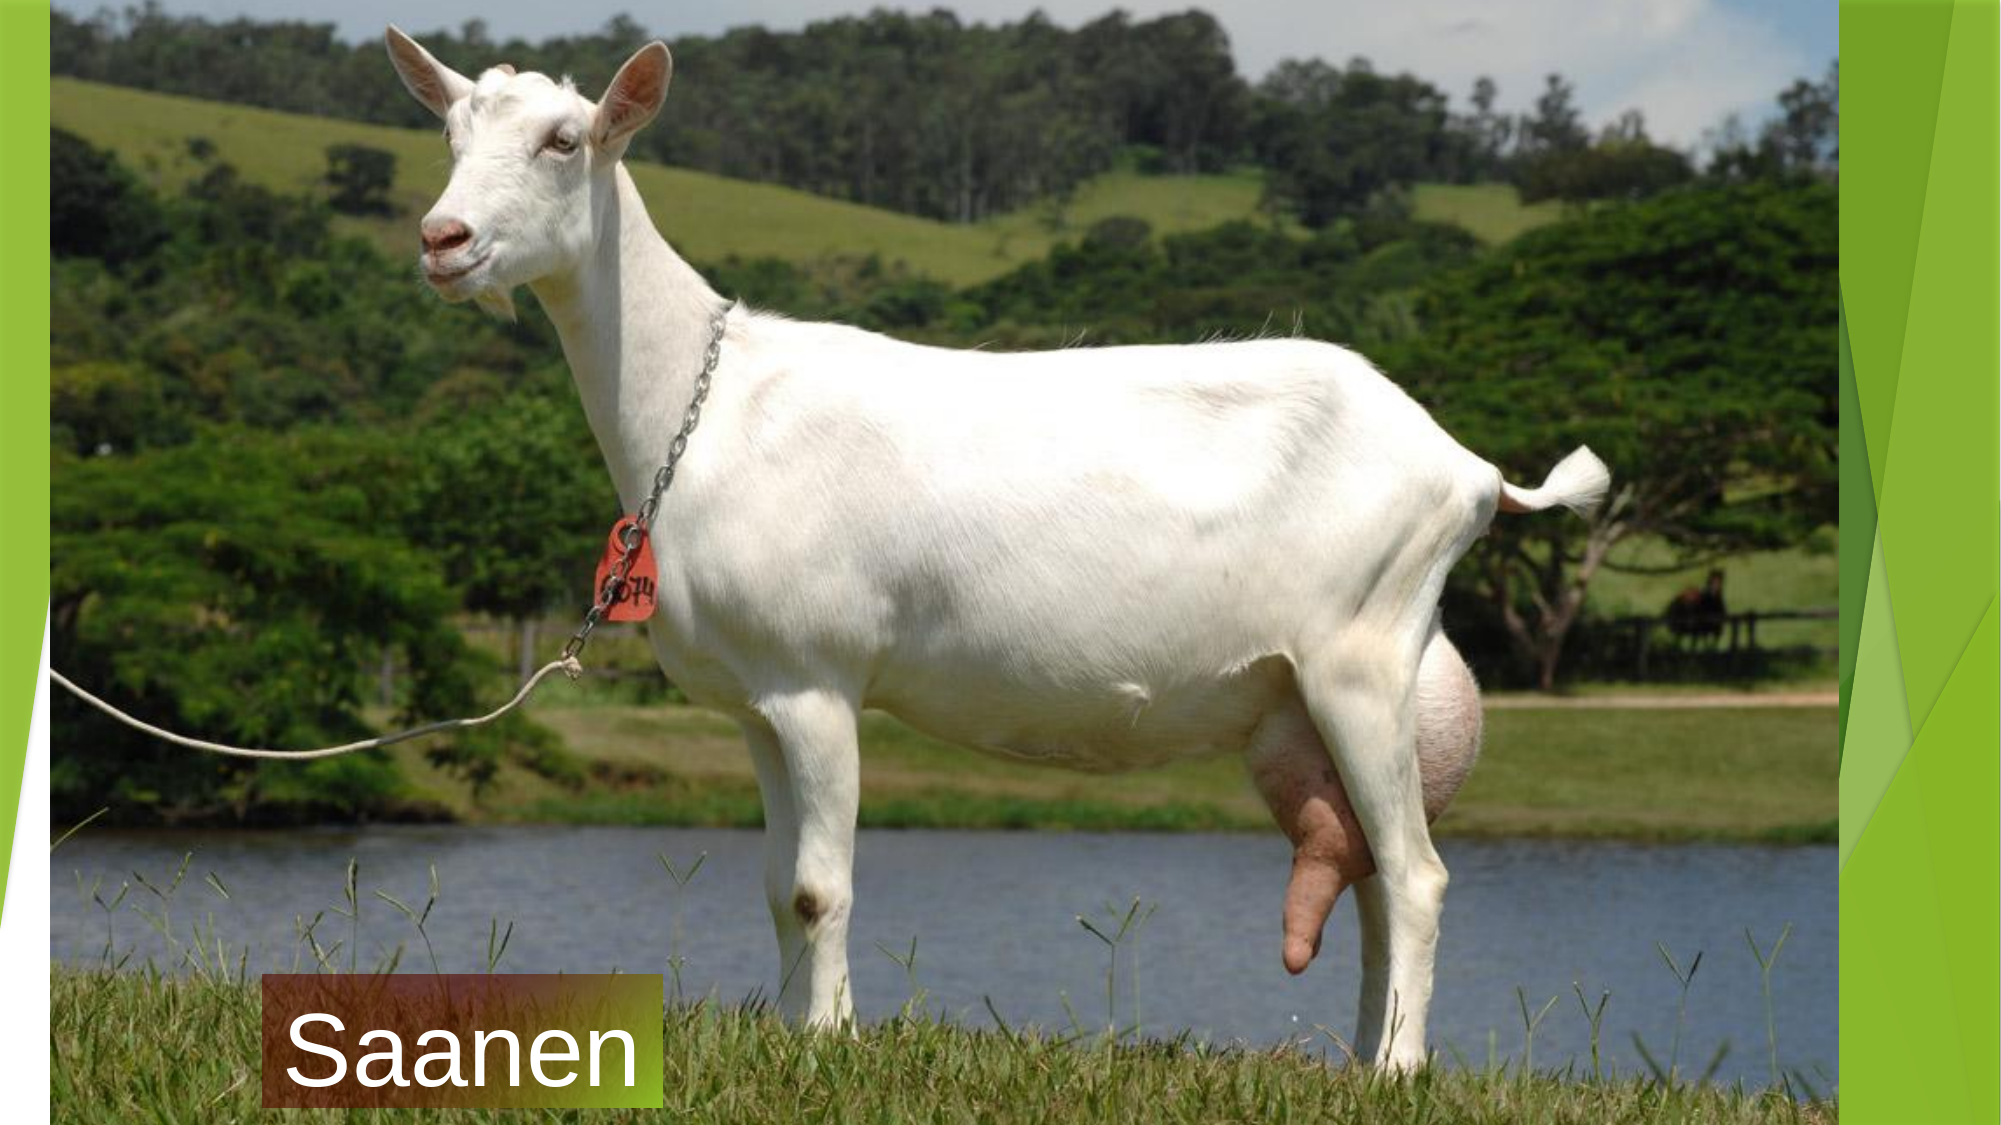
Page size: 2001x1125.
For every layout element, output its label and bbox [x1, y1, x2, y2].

picture [49, 0, 1840, 1125]
